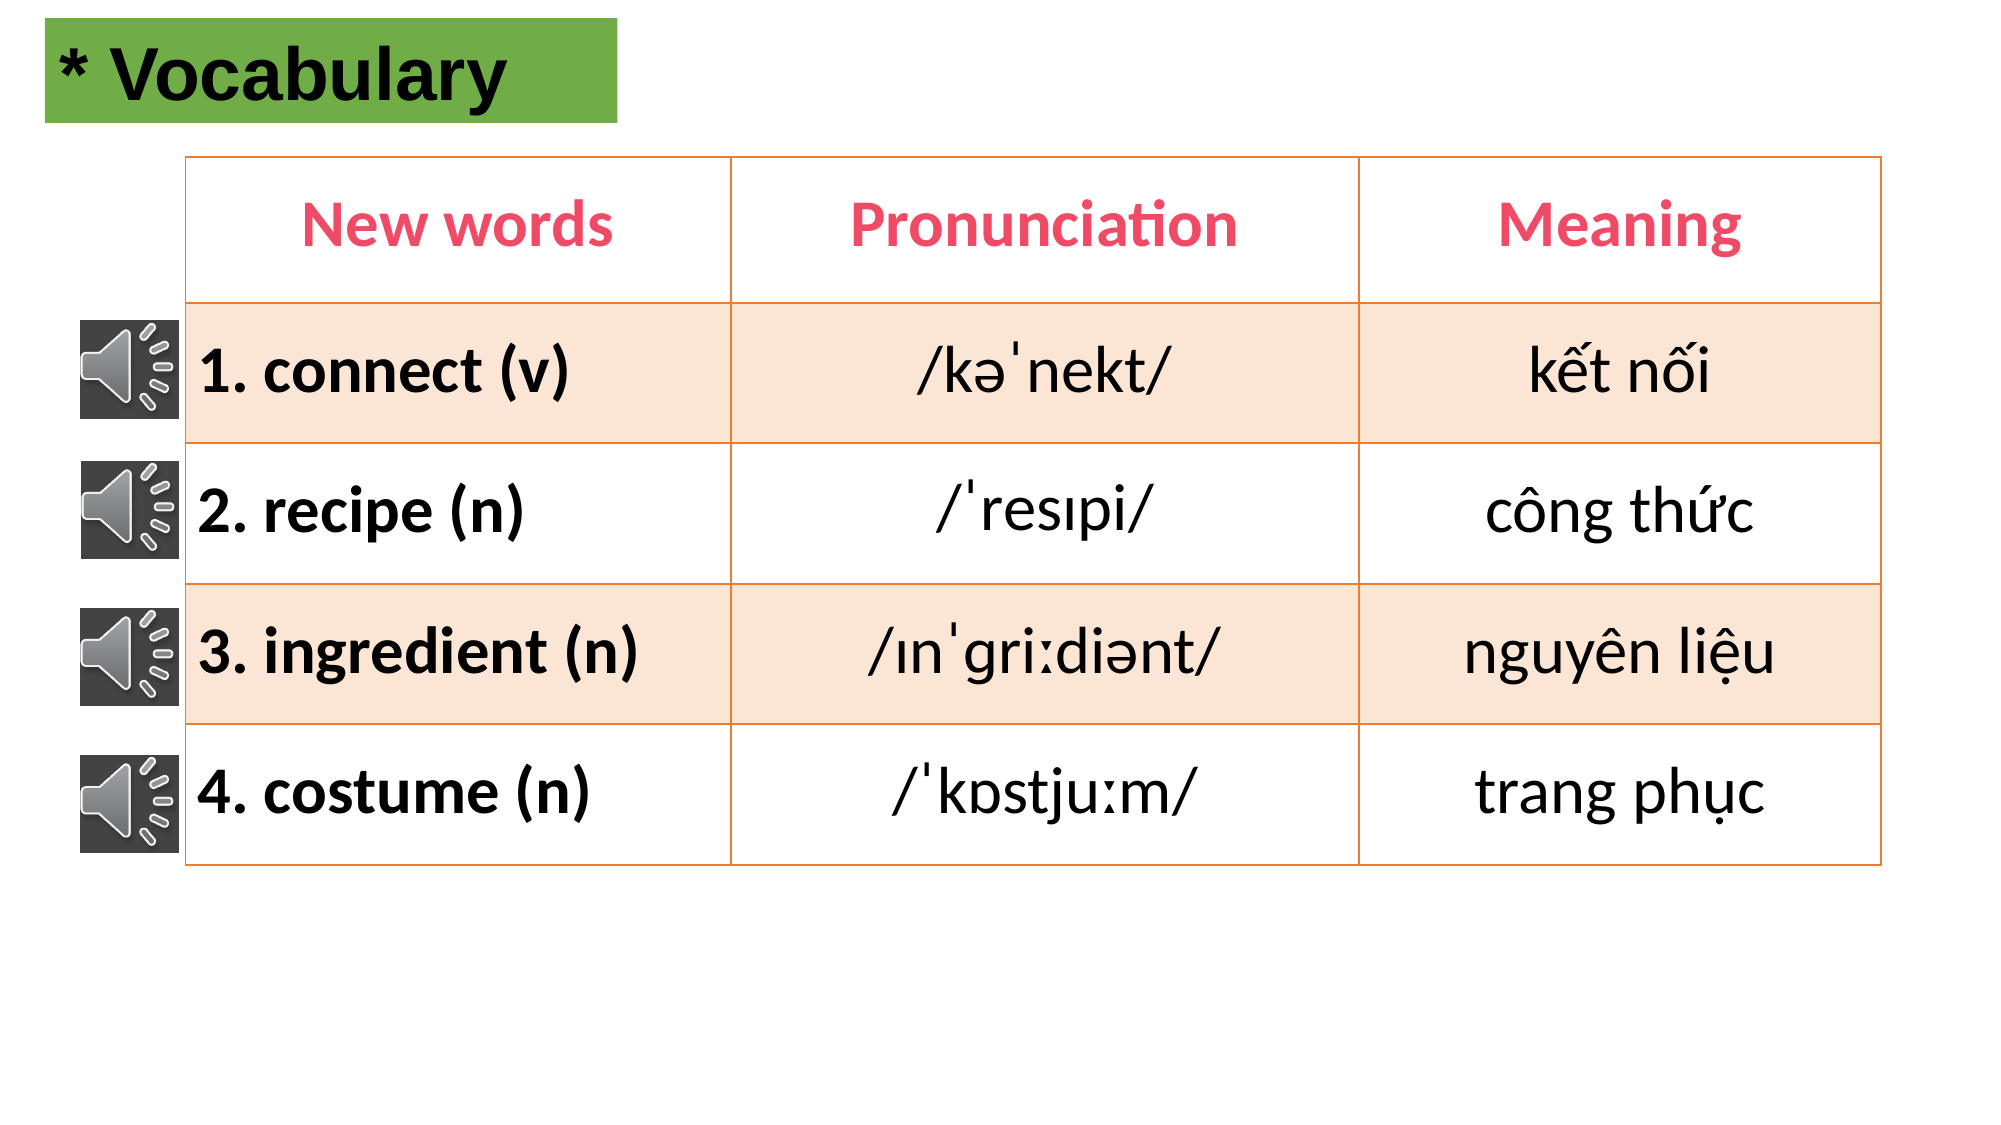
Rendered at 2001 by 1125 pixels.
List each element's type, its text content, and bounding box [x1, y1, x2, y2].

table_cell kết nối [1360, 304, 1880, 442]
table_cell công thức [1360, 444, 1880, 583]
text_box * Vocabulary [44, 18, 618, 123]
picture [79, 753, 180, 854]
table_header New words [186, 158, 730, 302]
table_cell /ˈresɪpi/ [732, 444, 1358, 583]
table_cell trang phục [1360, 725, 1880, 864]
picture [79, 319, 180, 420]
picture [79, 606, 180, 707]
table_cell nguyên liệu [1360, 585, 1880, 723]
table_cell 2. recipe (n) [186, 444, 730, 583]
table_cell /kəˈnekt/ [732, 304, 1358, 442]
table_cell /ˈkɒstjuːm/ [732, 725, 1358, 864]
table_cell /ɪnˈɡriːdiənt/ [732, 585, 1358, 723]
table_header Meaning [1360, 158, 1880, 302]
table_header Pronunciation [732, 158, 1358, 302]
table_cell 1. connect (v) [186, 304, 730, 442]
table_cell 4. costume (n) [186, 725, 730, 864]
table_cell 3. ingredient (n) [186, 585, 730, 723]
picture [80, 459, 181, 560]
